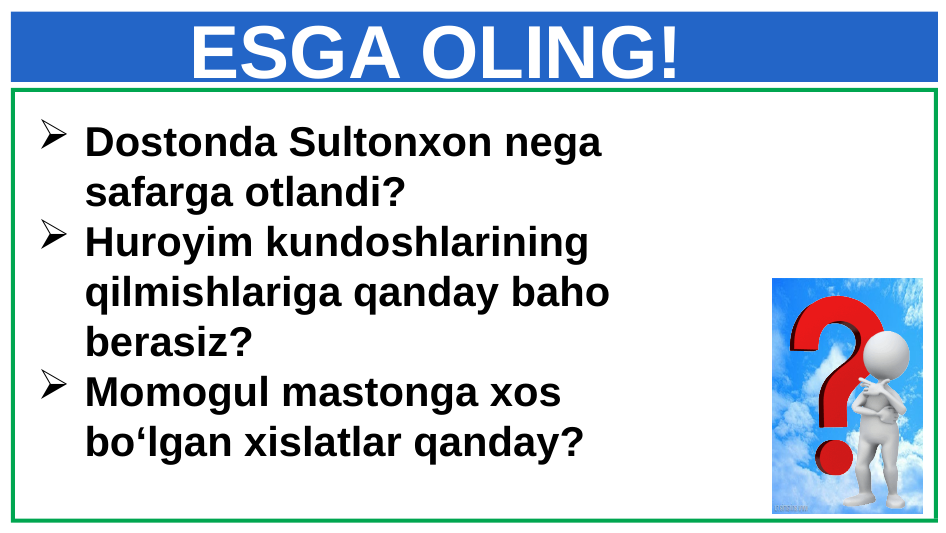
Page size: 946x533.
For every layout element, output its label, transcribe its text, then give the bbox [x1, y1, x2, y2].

picture [772, 278, 946, 533]
text_box Dostonda Sultonxon nega safarga otlandi? Huroyim kundoshlarining qilmishlariga qanday baho berasiz? Momogul mastonga xos bo‘lgan xislatlar qanday? [22, 106, 723, 472]
title ESGA OLING! [10, 3, 863, 95]
